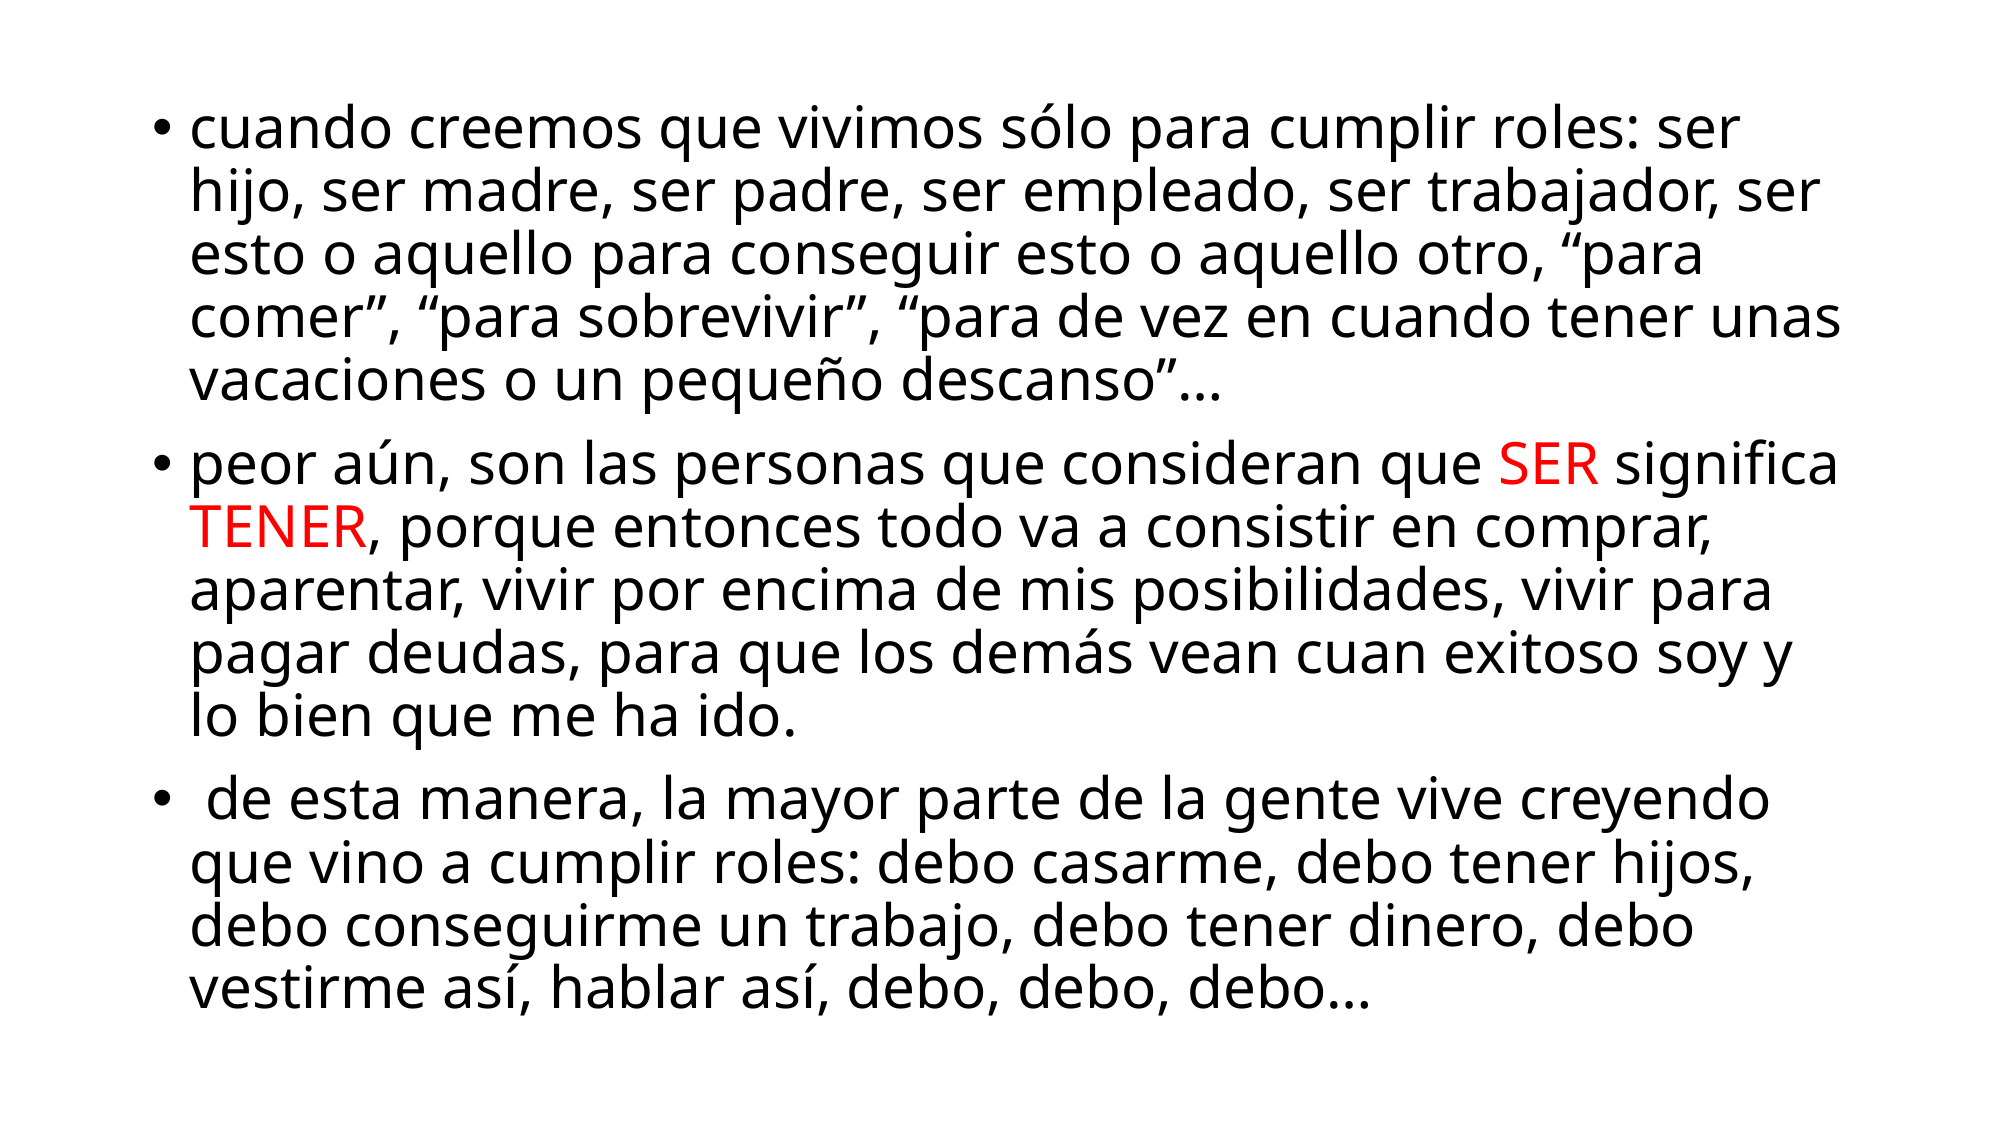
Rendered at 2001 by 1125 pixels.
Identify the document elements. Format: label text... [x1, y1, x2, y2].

list cuando creemos que vivimos sólo para cumplir roles: ser hijo, ser madre, ser padre, ser empleado, ser trabajador, ser esto o aquello para conseguir esto o aquello otro, “para comer”, “para sobrevivir”, “para de vez en cuando tener unas vacaciones o un pequeño descanso”… peor aún, son las personas que consideran que SER significa tener, porque entonces todo va a consistir en comprar, aparentar, vivir por encima de mis posibilidades, vivir para pagar deudas, para que los demás vean cuan exitoso soy y lo bien que me ha ido. de esta manera, la mayor parte de la gente vive creyendo que vino a cumplir roles: debo casarme, debo tener hijos, debo conseguirme un trabajo, debo tener dinero, debo vestirme así, hablar así, debo, debo, debo… [137, 91, 1863, 1063]
